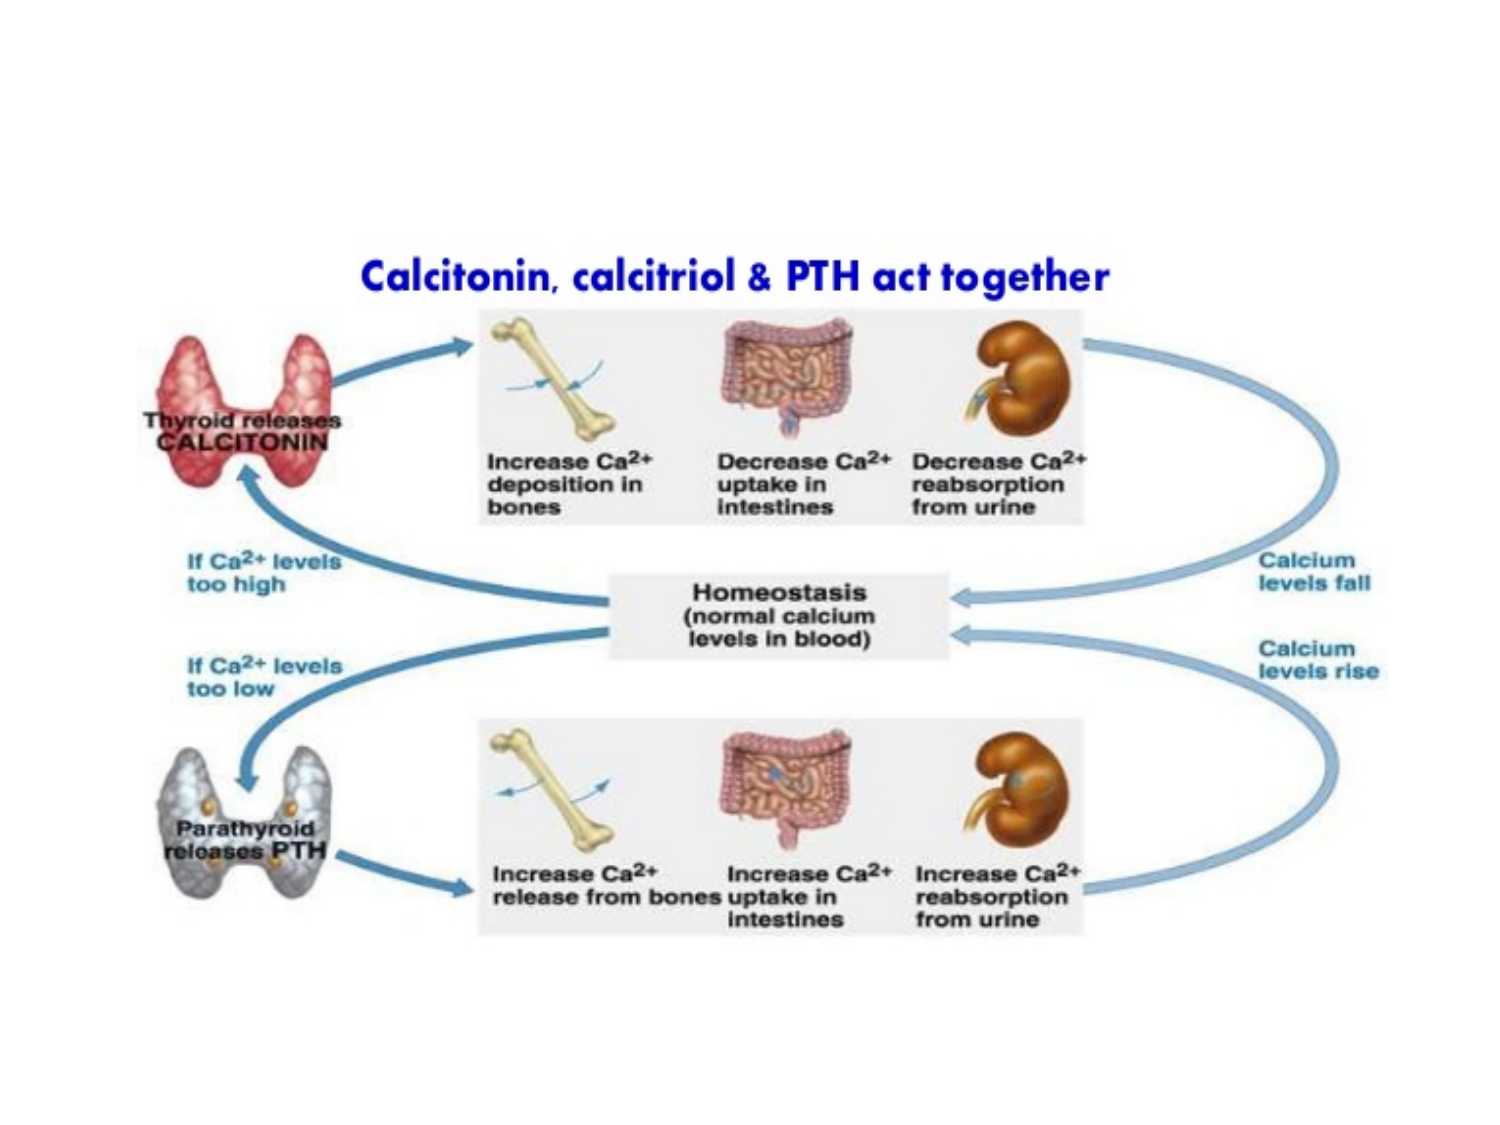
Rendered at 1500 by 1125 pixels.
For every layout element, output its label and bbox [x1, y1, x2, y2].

list [137, 237, 1388, 1013]
